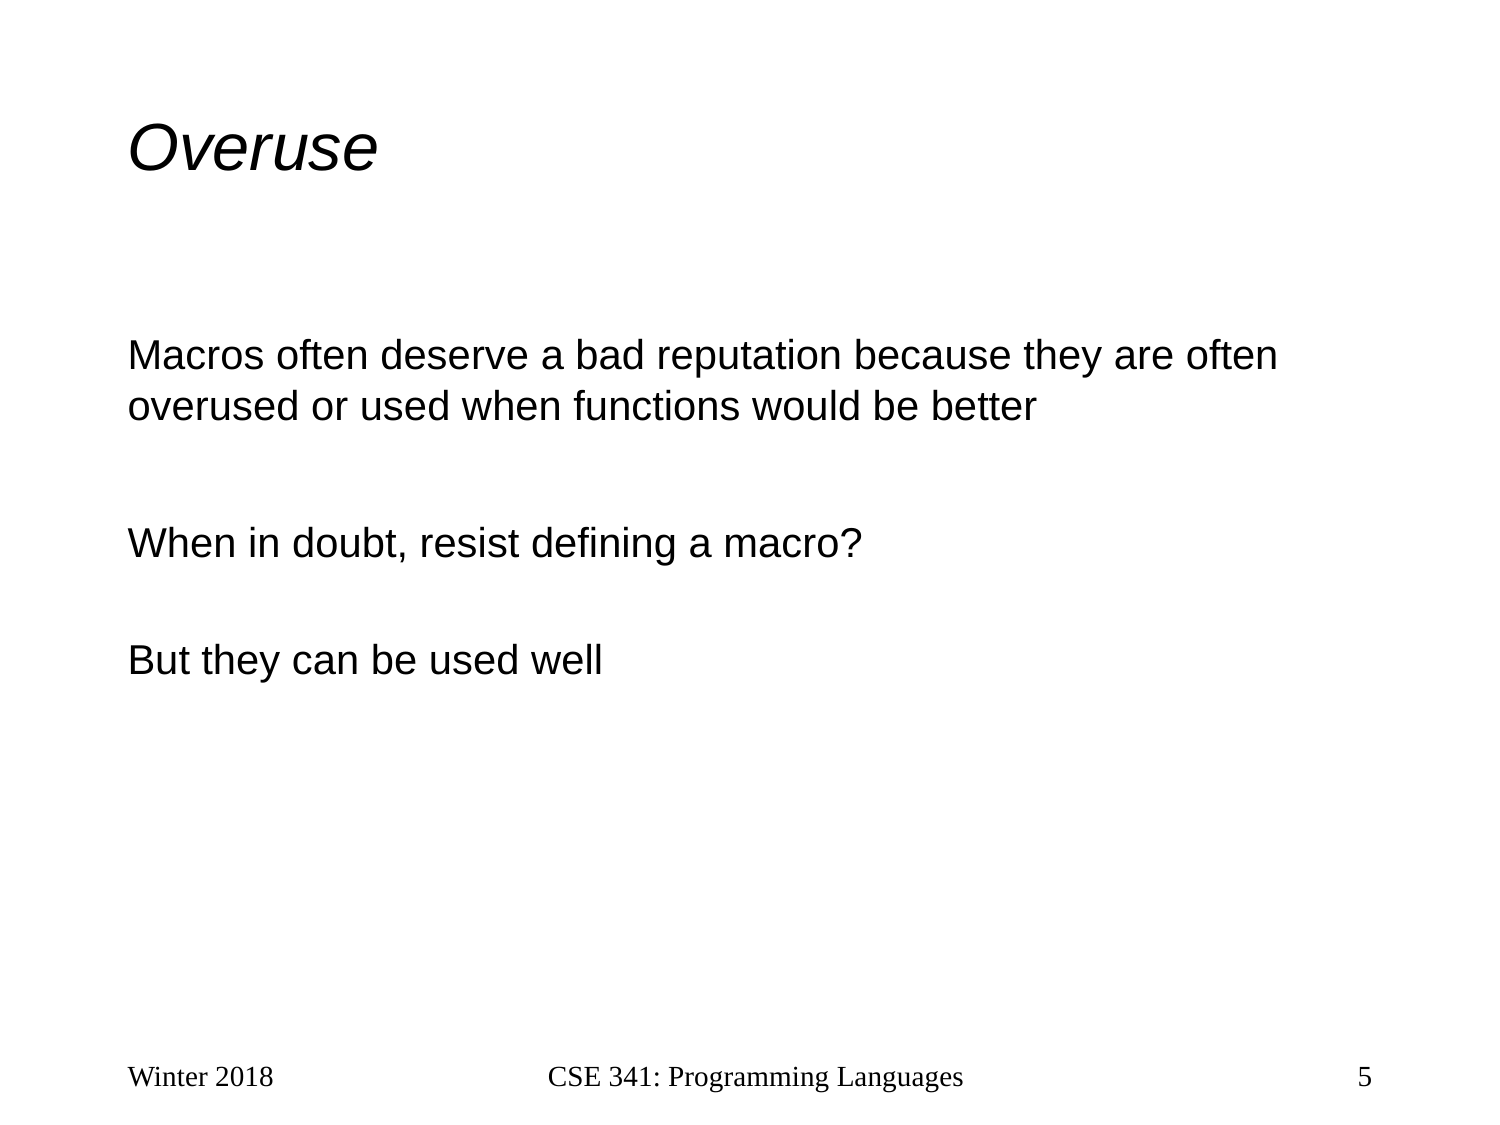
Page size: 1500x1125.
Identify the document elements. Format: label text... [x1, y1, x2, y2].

title Overuse [112, 49, 1388, 238]
slide_number Winter 2018 [112, 1049, 426, 1125]
slide_number 5 [1074, 1049, 1388, 1125]
list Macros often deserve a bad reputation because they are often overused or used when functions would be better When in doubt, resist defining a macro? But they can be used well [112, 262, 1388, 1001]
footer CSE 341: Programming Languages [474, 1049, 1038, 1125]
